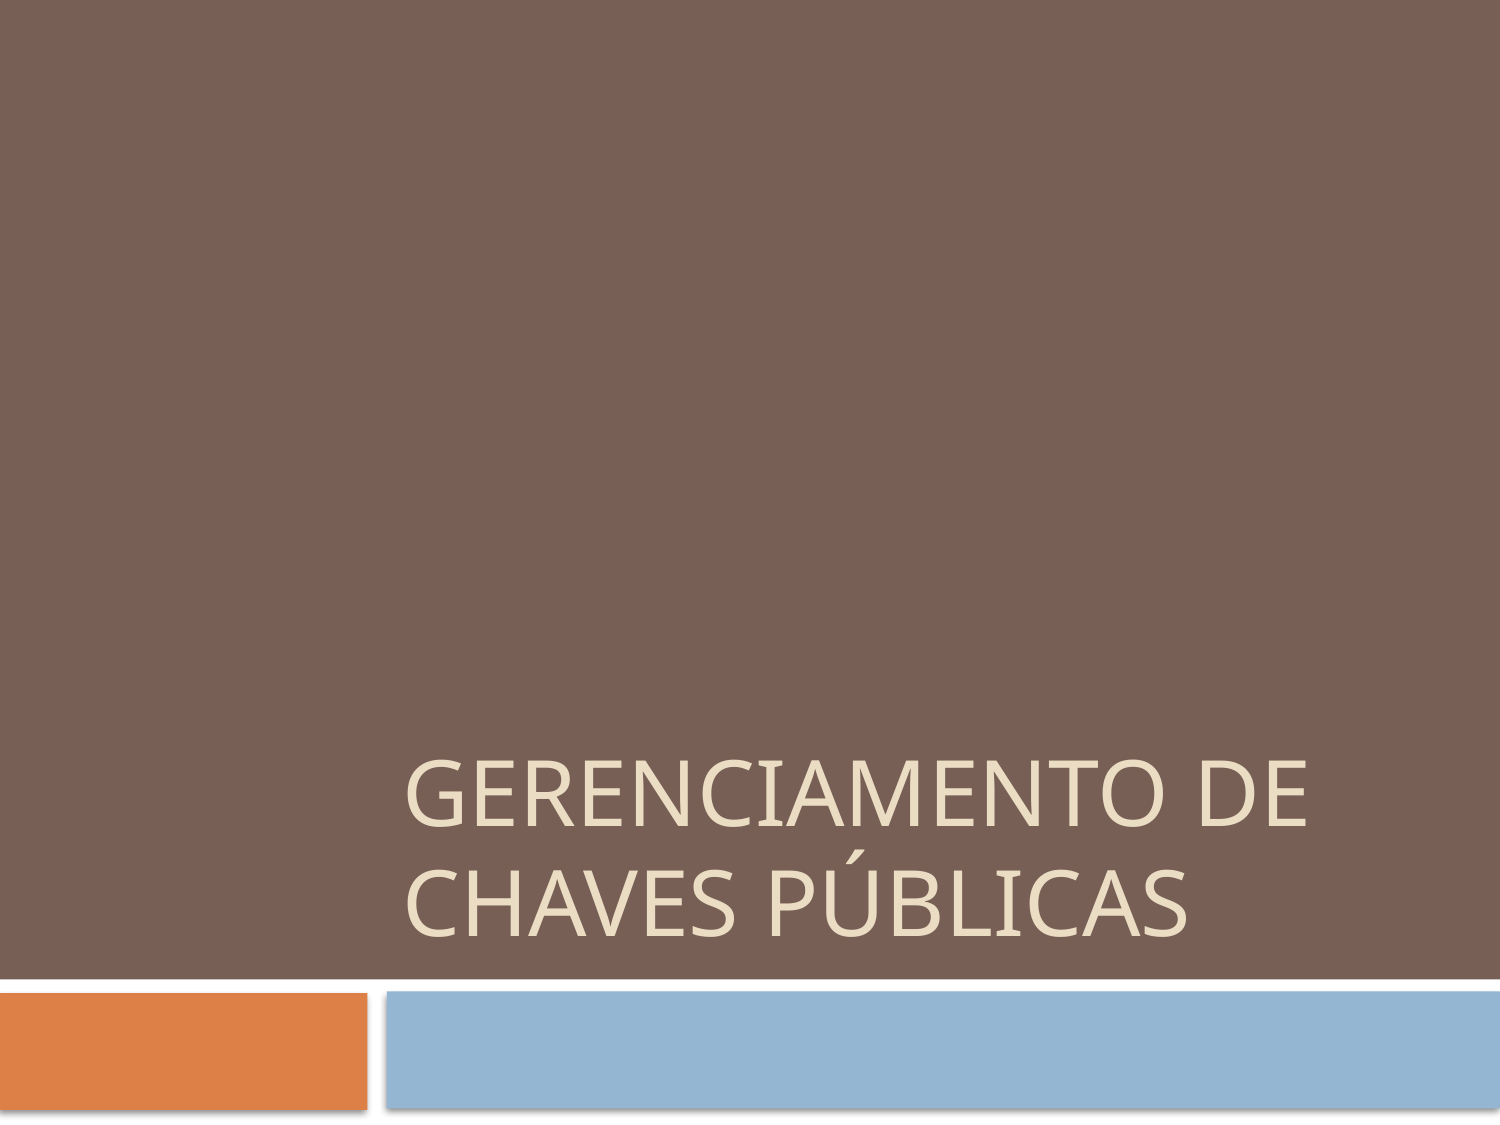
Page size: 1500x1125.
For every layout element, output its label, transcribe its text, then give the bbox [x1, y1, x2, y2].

title Gerenciamento de Chaves Públicas [387, 662, 1450, 963]
